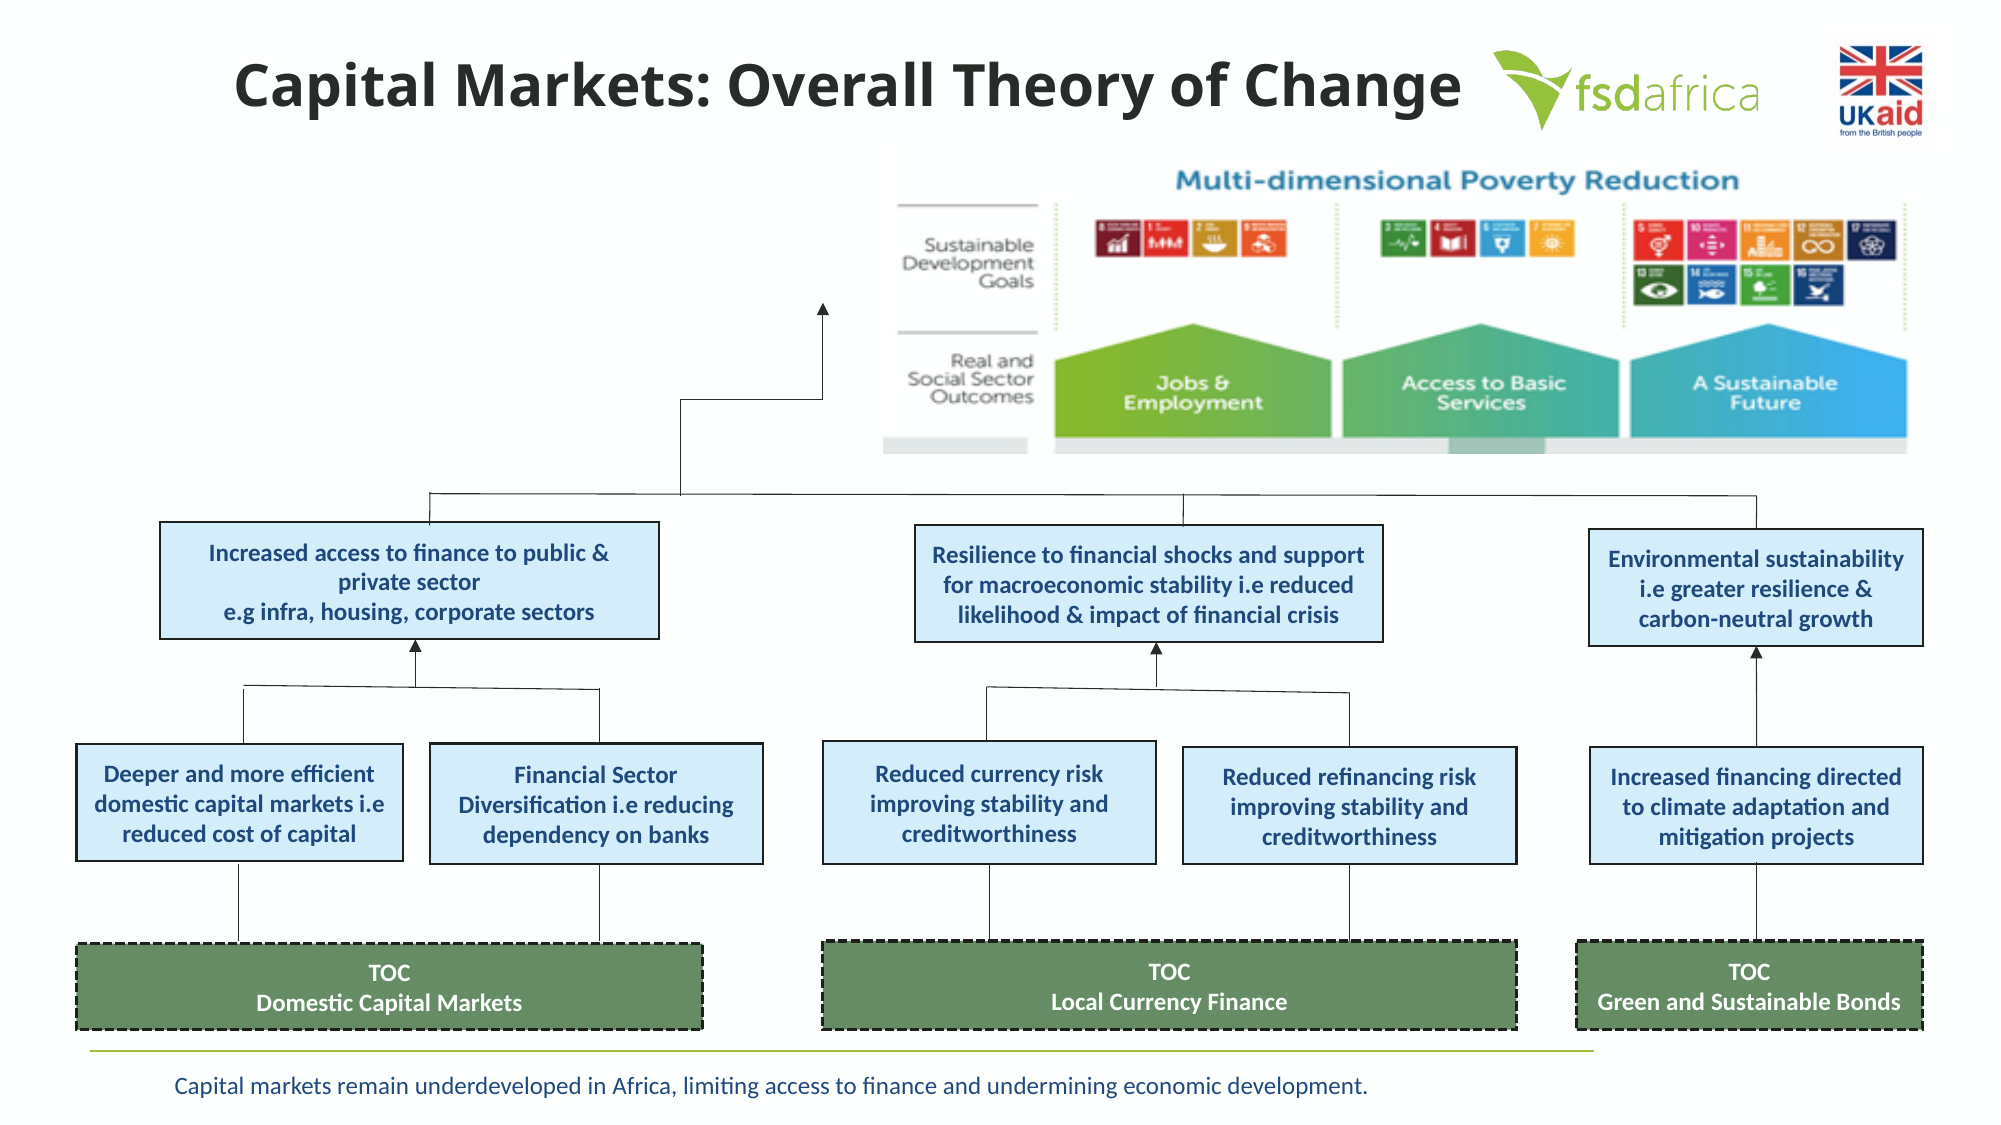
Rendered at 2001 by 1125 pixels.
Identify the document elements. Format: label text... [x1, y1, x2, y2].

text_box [76, 148, 1924, 1030]
text_box Capital Markets: Overall Theory of Change [185, 48, 1512, 132]
picture [1825, 31, 1937, 150]
text_box Capital markets remain underdeveloped in Africa, limiting access to finance and undermining economic development. [159, 1062, 1702, 1107]
